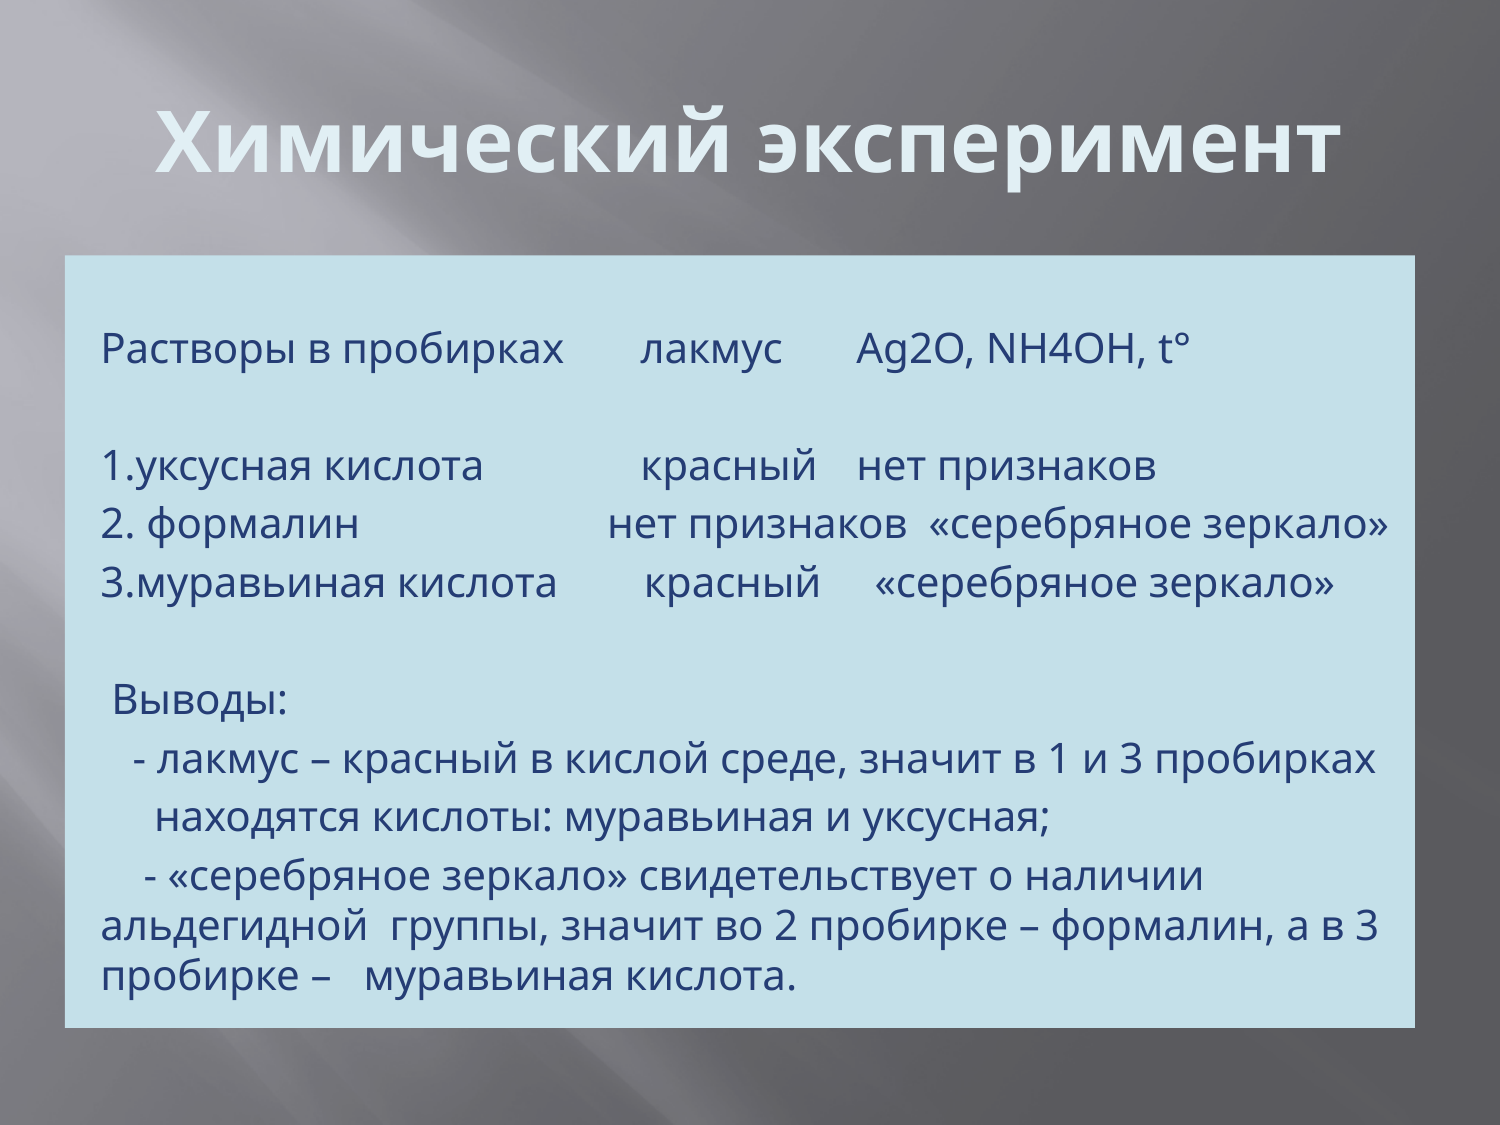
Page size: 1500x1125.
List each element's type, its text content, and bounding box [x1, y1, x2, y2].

title Химический эксперимент [75, 45, 1425, 233]
list Растворы в пробирках лакмус Ag2O, NH4OH, t° 1.уксусная кислота красный нет признаков 2. формалин нет признаков «серебряное зеркало» 3.муравьиная кислота красный «серебряное зеркало» Выводы: - лакмус – красный в кислой среде, значит в 1 и 3 пробирках находятся кислоты: муравьиная и уксусная; - «серебряное зеркало» свидетельствует о наличии альдегидной группы, значит во 2 пробирке – формалин, а в 3 пробирке – муравьиная кислота. [64, 255, 1415, 1028]
